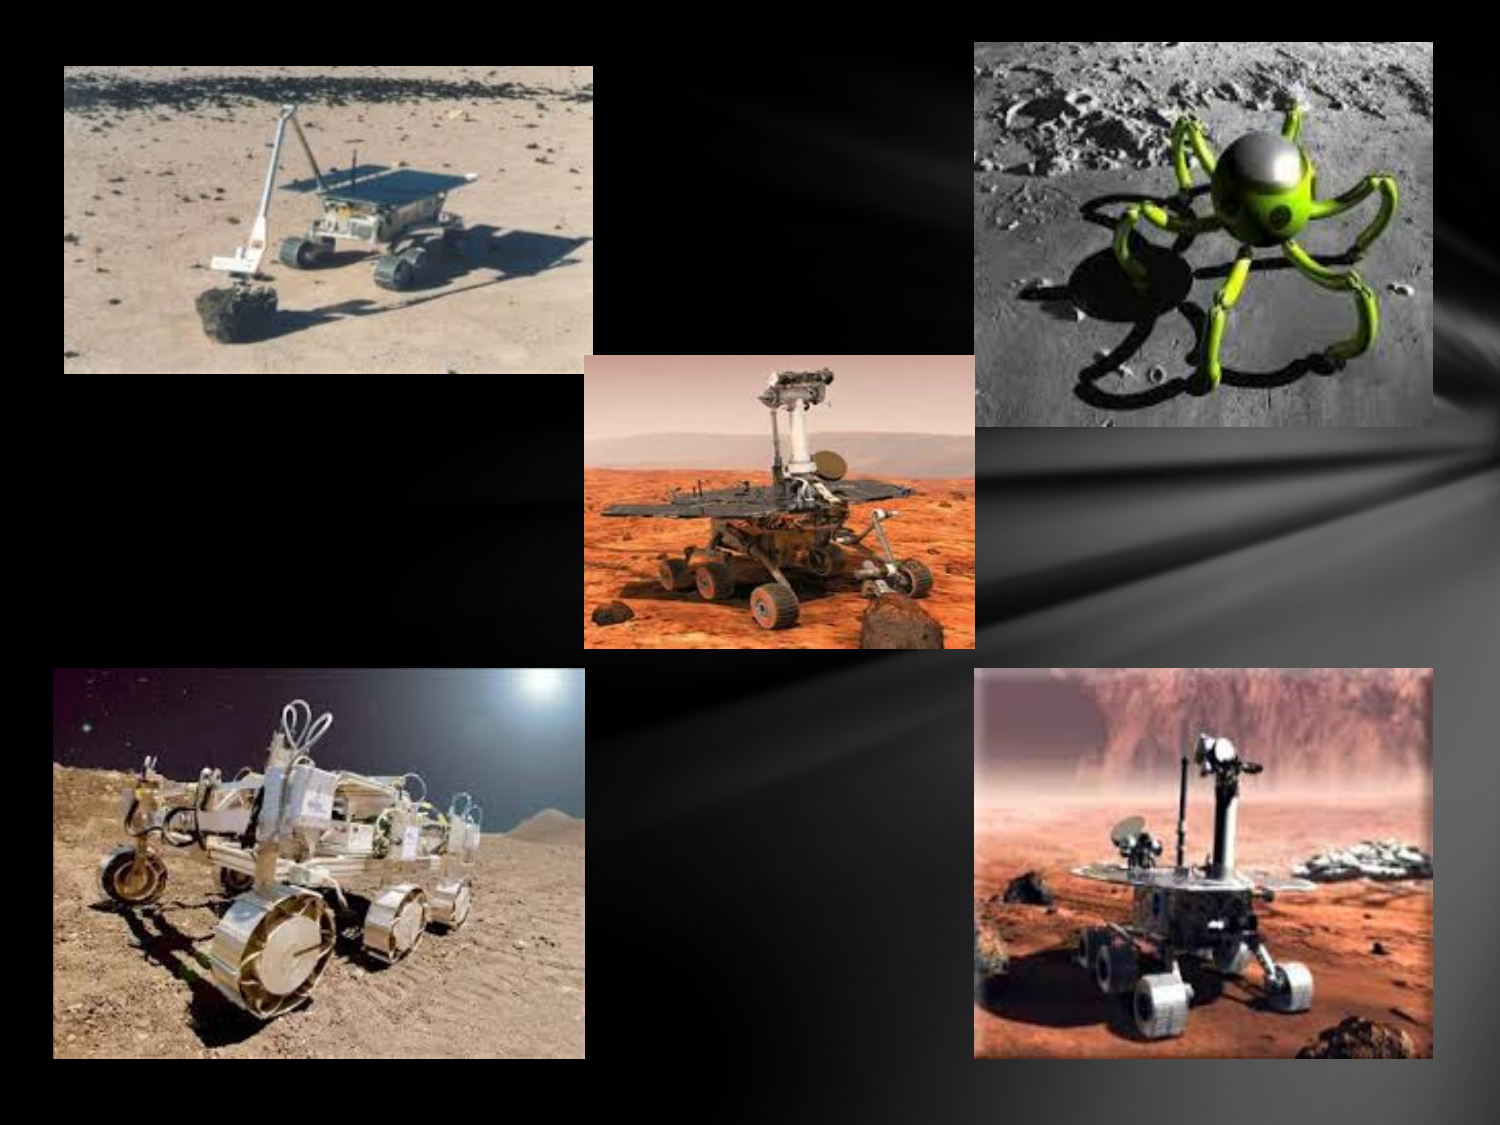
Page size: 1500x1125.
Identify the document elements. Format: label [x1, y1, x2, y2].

picture [974, 668, 1433, 1059]
picture [584, 42, 1433, 650]
list [64, 66, 593, 374]
picture [52, 668, 585, 1059]
